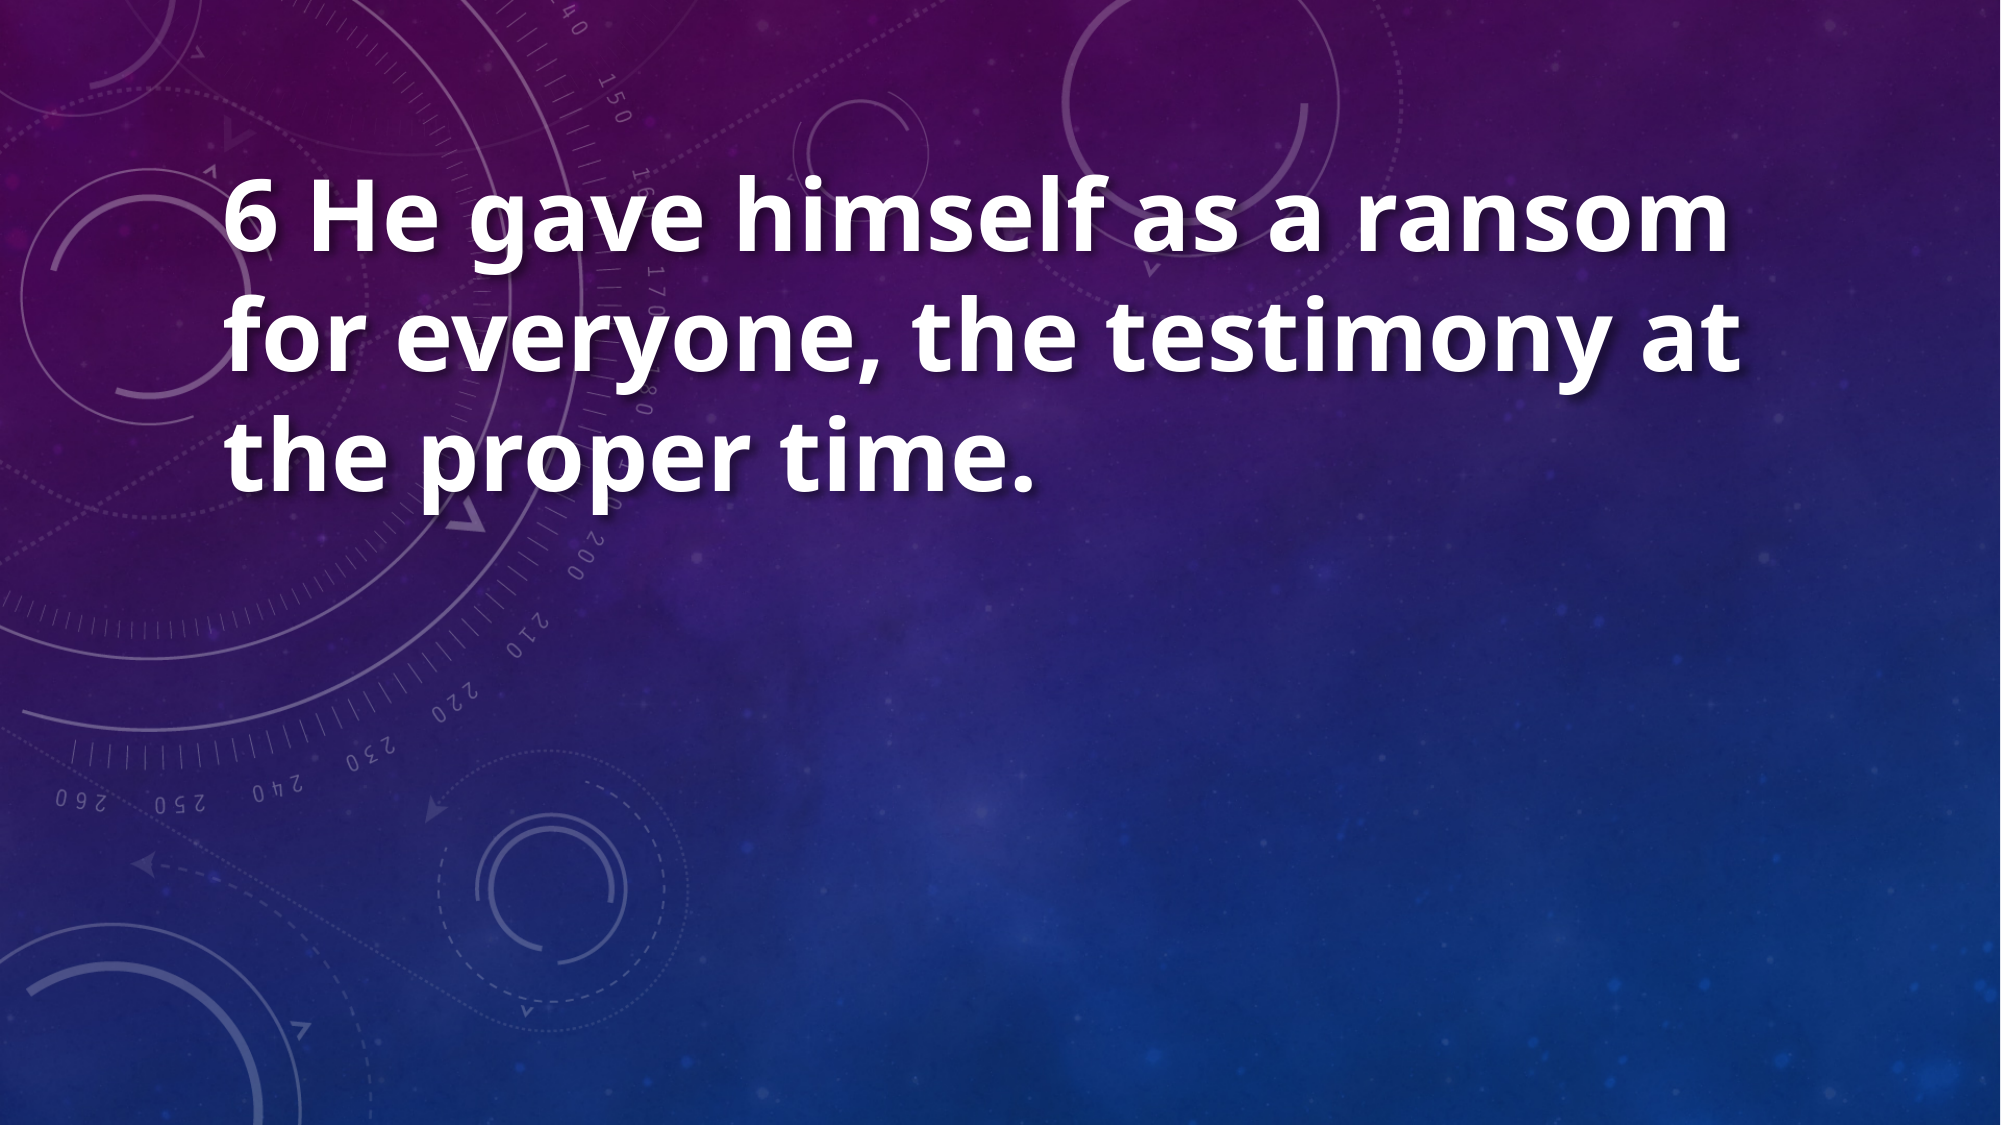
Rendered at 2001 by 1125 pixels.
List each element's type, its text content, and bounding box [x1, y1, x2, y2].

text_box 6 He gave himself as a ransom for everyone, the testimony at the proper time. [207, 144, 1854, 519]
picture [0, 0, 2001, 1125]
